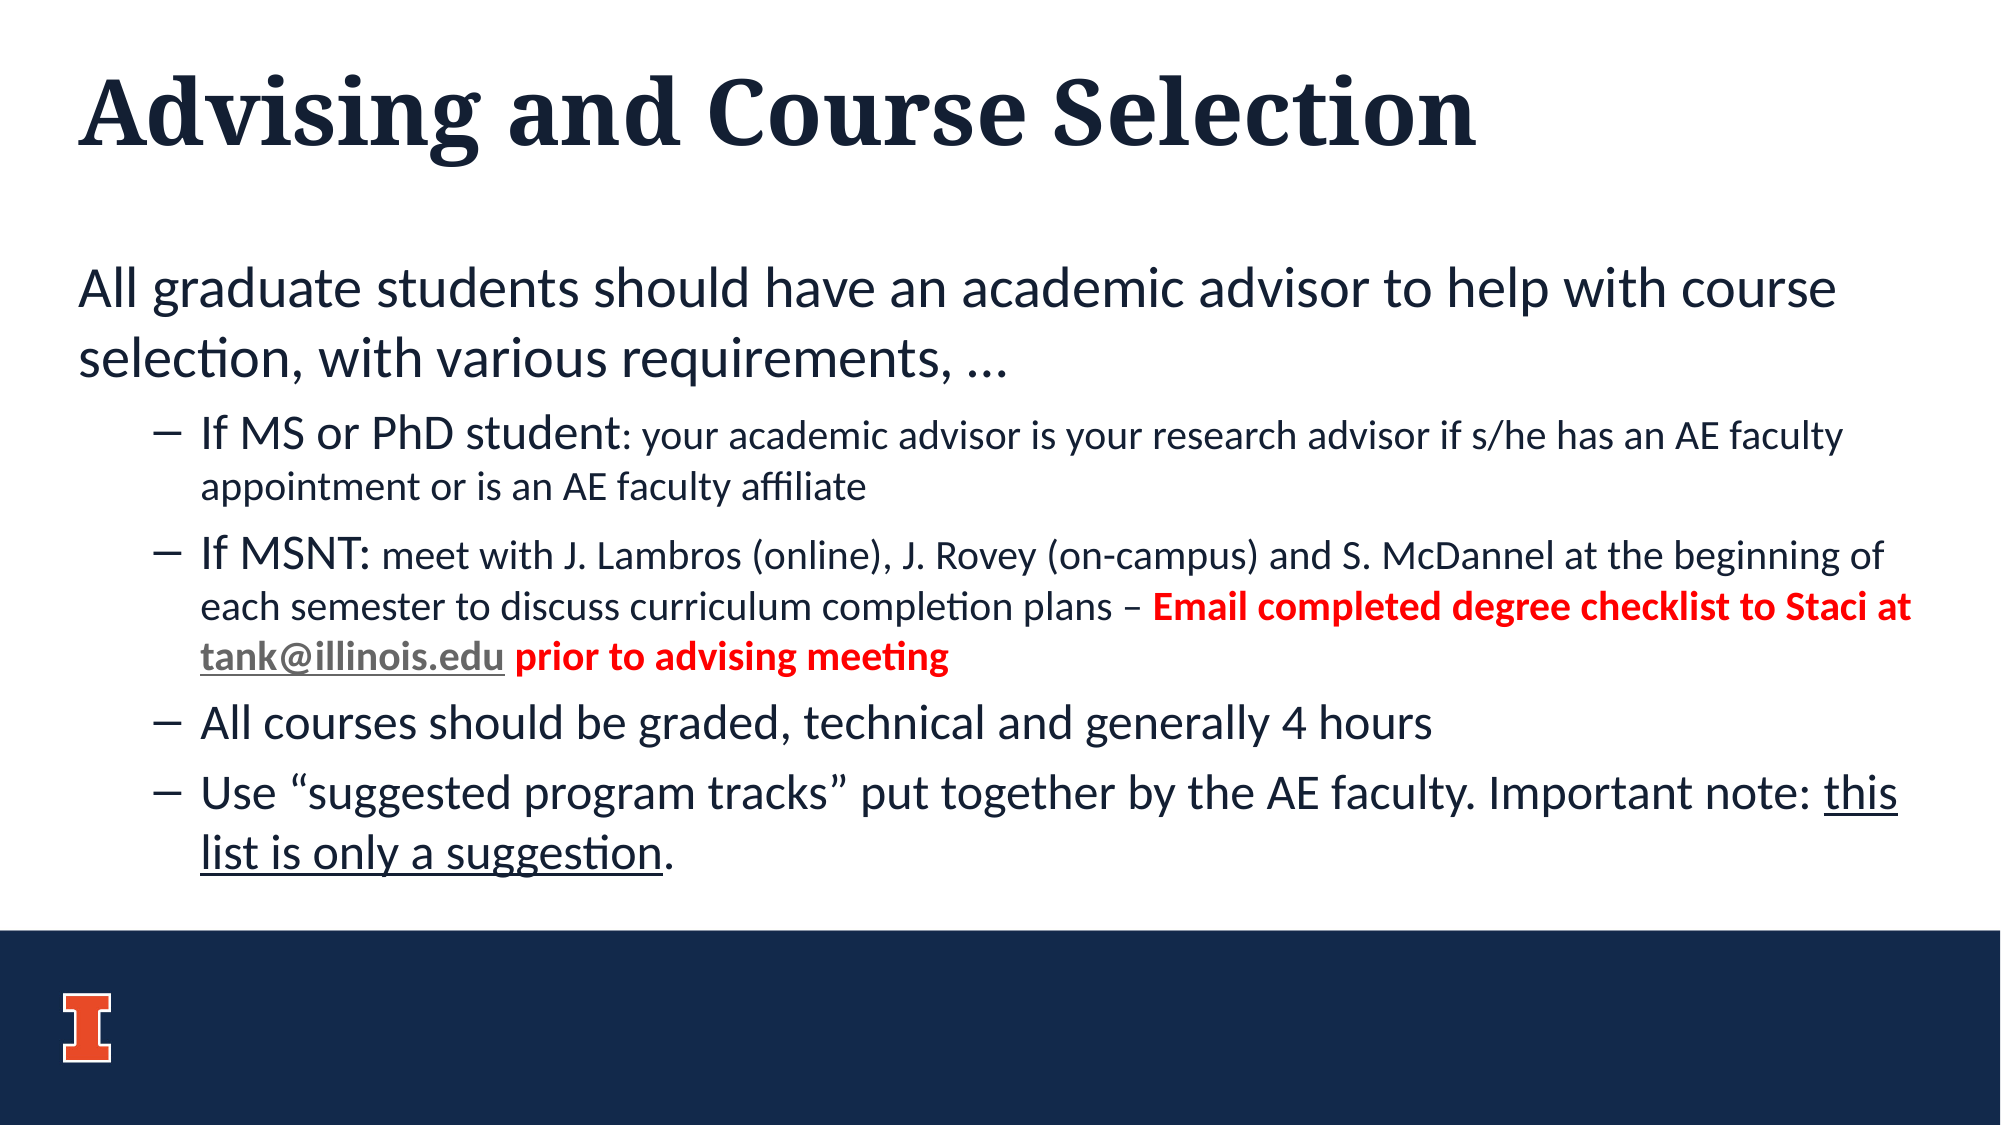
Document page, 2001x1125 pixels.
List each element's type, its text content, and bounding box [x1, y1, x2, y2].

picture [0, 0, 2001, 1125]
title Advising and Course Selection [63, 0, 1943, 218]
list All graduate students should have an academic advisor to help with course selection, with various requirements, … If MS or PhD student: your academic advisor is your research advisor if s/he has an AE faculty appointment or is an AE faculty affiliate If MSNT: meet with J. Lambros (online), J. Rovey (on-campus) and S. McDannel at the beginning of each semester to discuss curriculum completion plans – Email completed degree checklist to Staci at tank@illinois.edu prior to advising meeting All courses should be graded, technical and generally 4 hours Use “suggested program tracks” put together by the AE faculty. Important note: this list is only a suggestion. [63, 241, 1943, 910]
